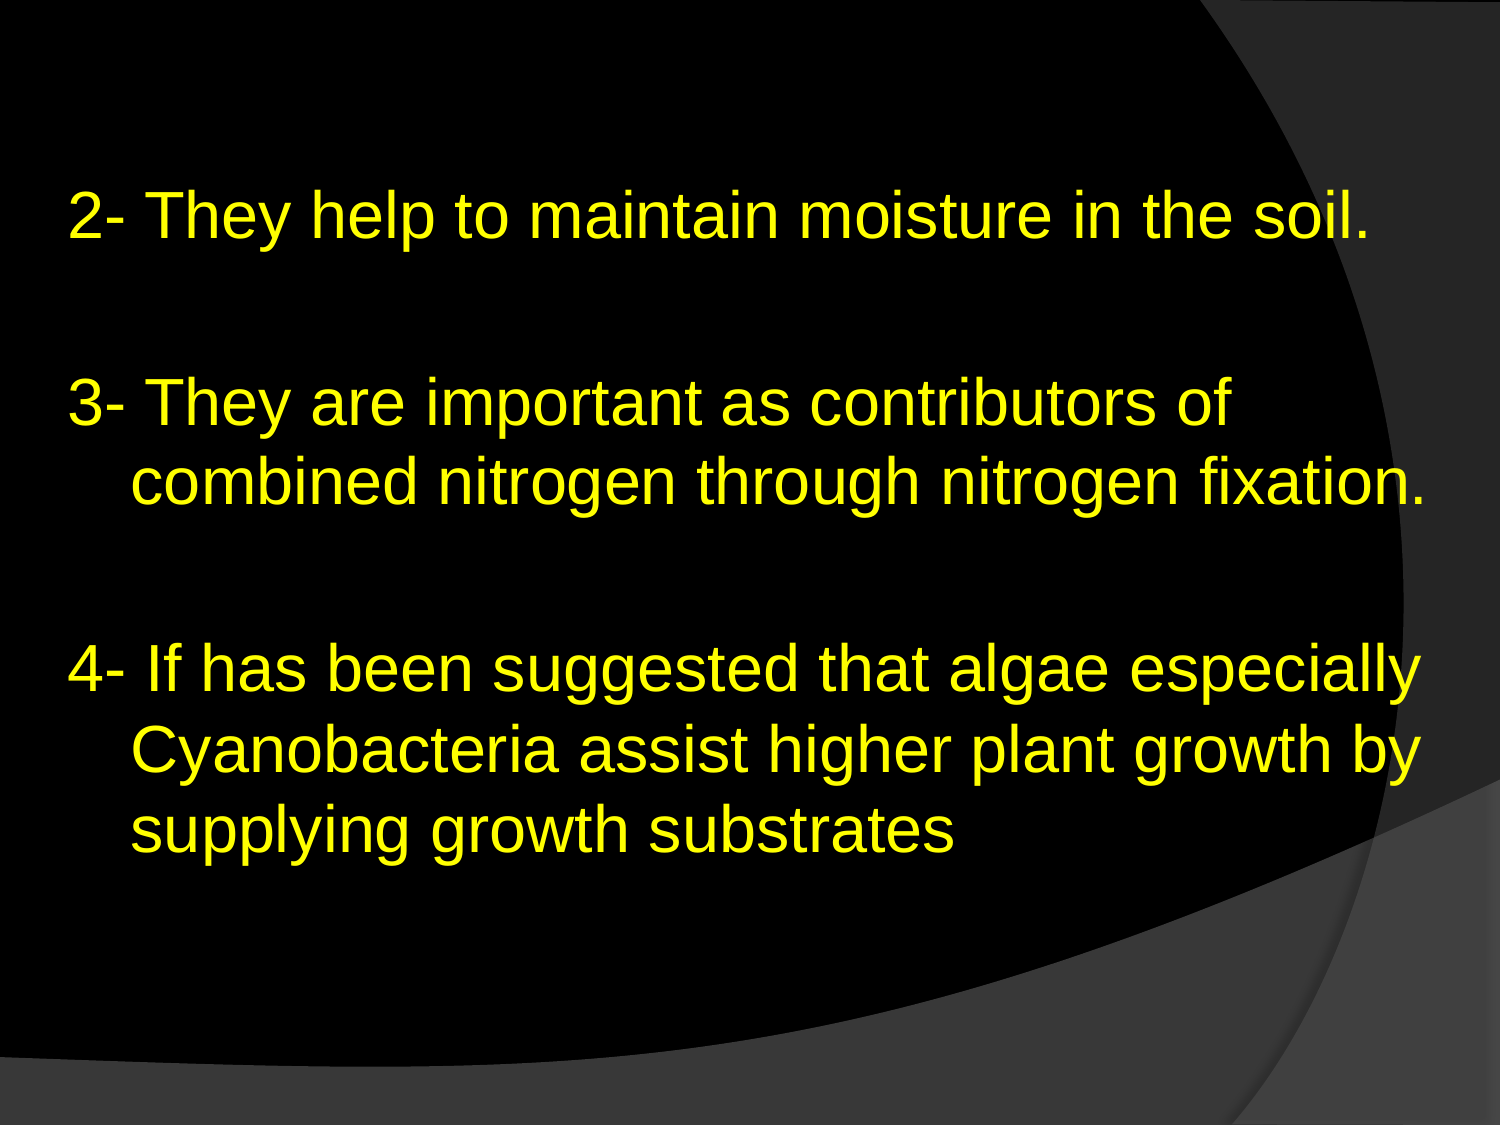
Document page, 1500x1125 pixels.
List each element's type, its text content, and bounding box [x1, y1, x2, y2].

list 2- They help to maintain moisture in the soil. 3- They are important as contributors of combined nitrogen through nitrogen fixation. 4- If has been suggested that algae especially Cyanobacteria assist higher plant growth by supplying growth substrates [46, 164, 1449, 1090]
